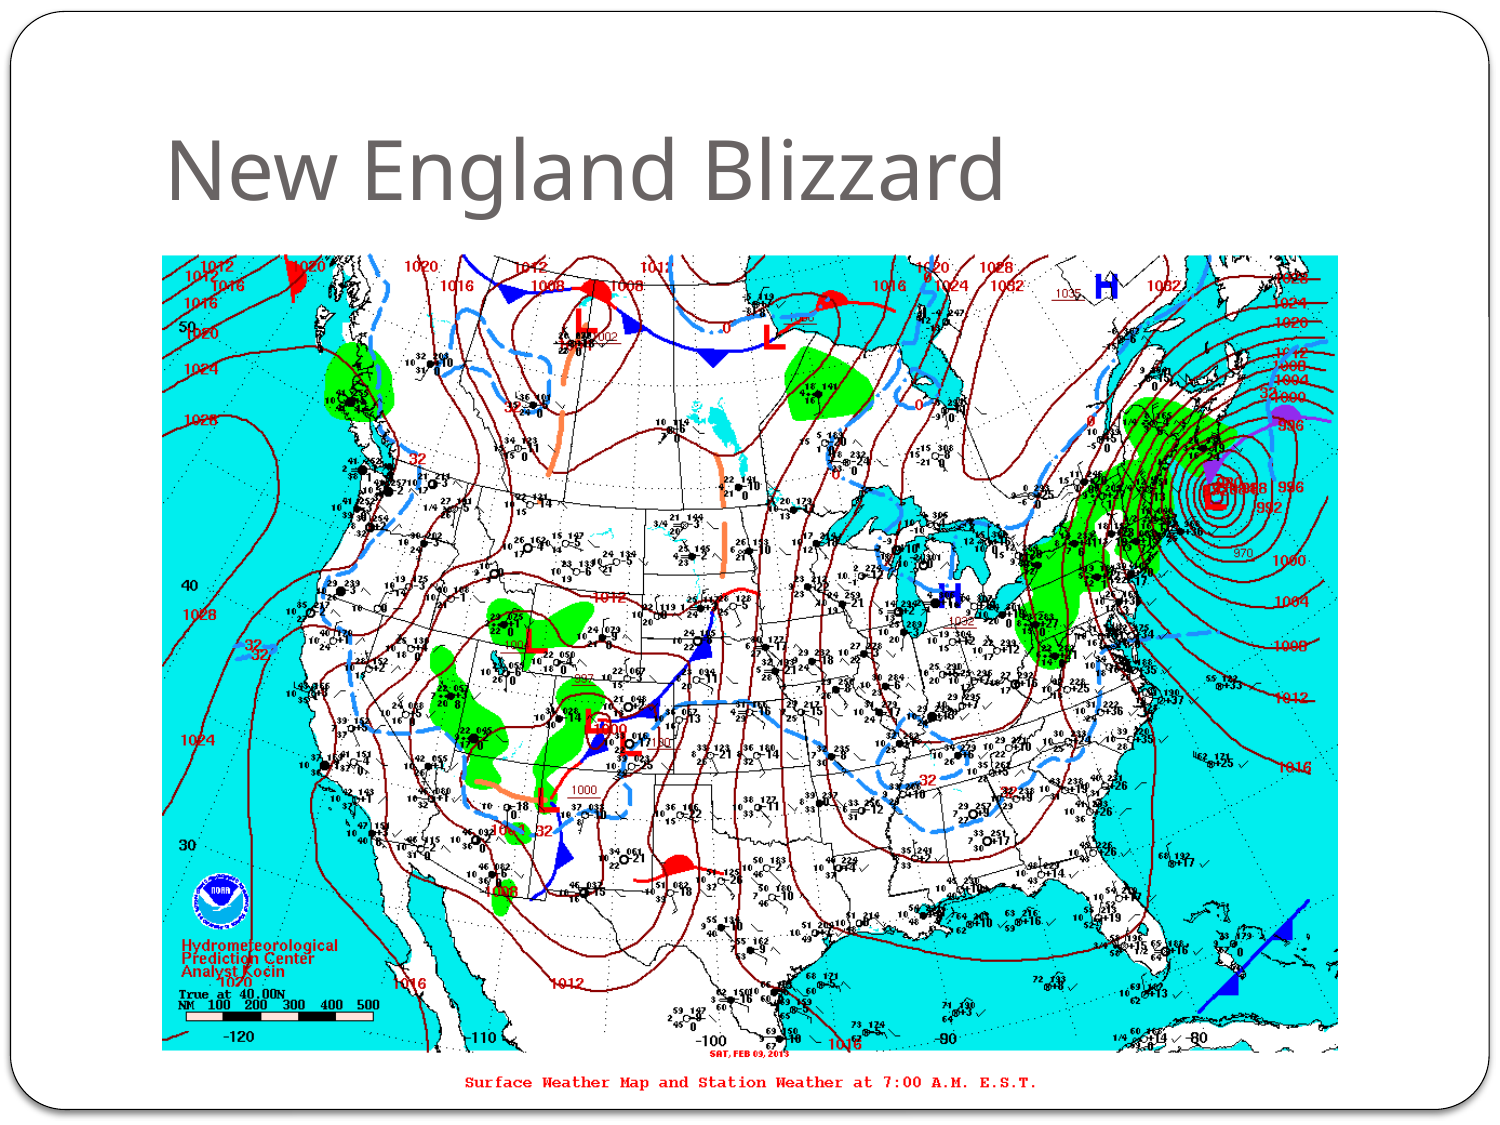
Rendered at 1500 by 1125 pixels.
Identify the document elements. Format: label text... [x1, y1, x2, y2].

picture [162, 249, 1338, 1096]
title New England Blizzard [150, 45, 1425, 233]
